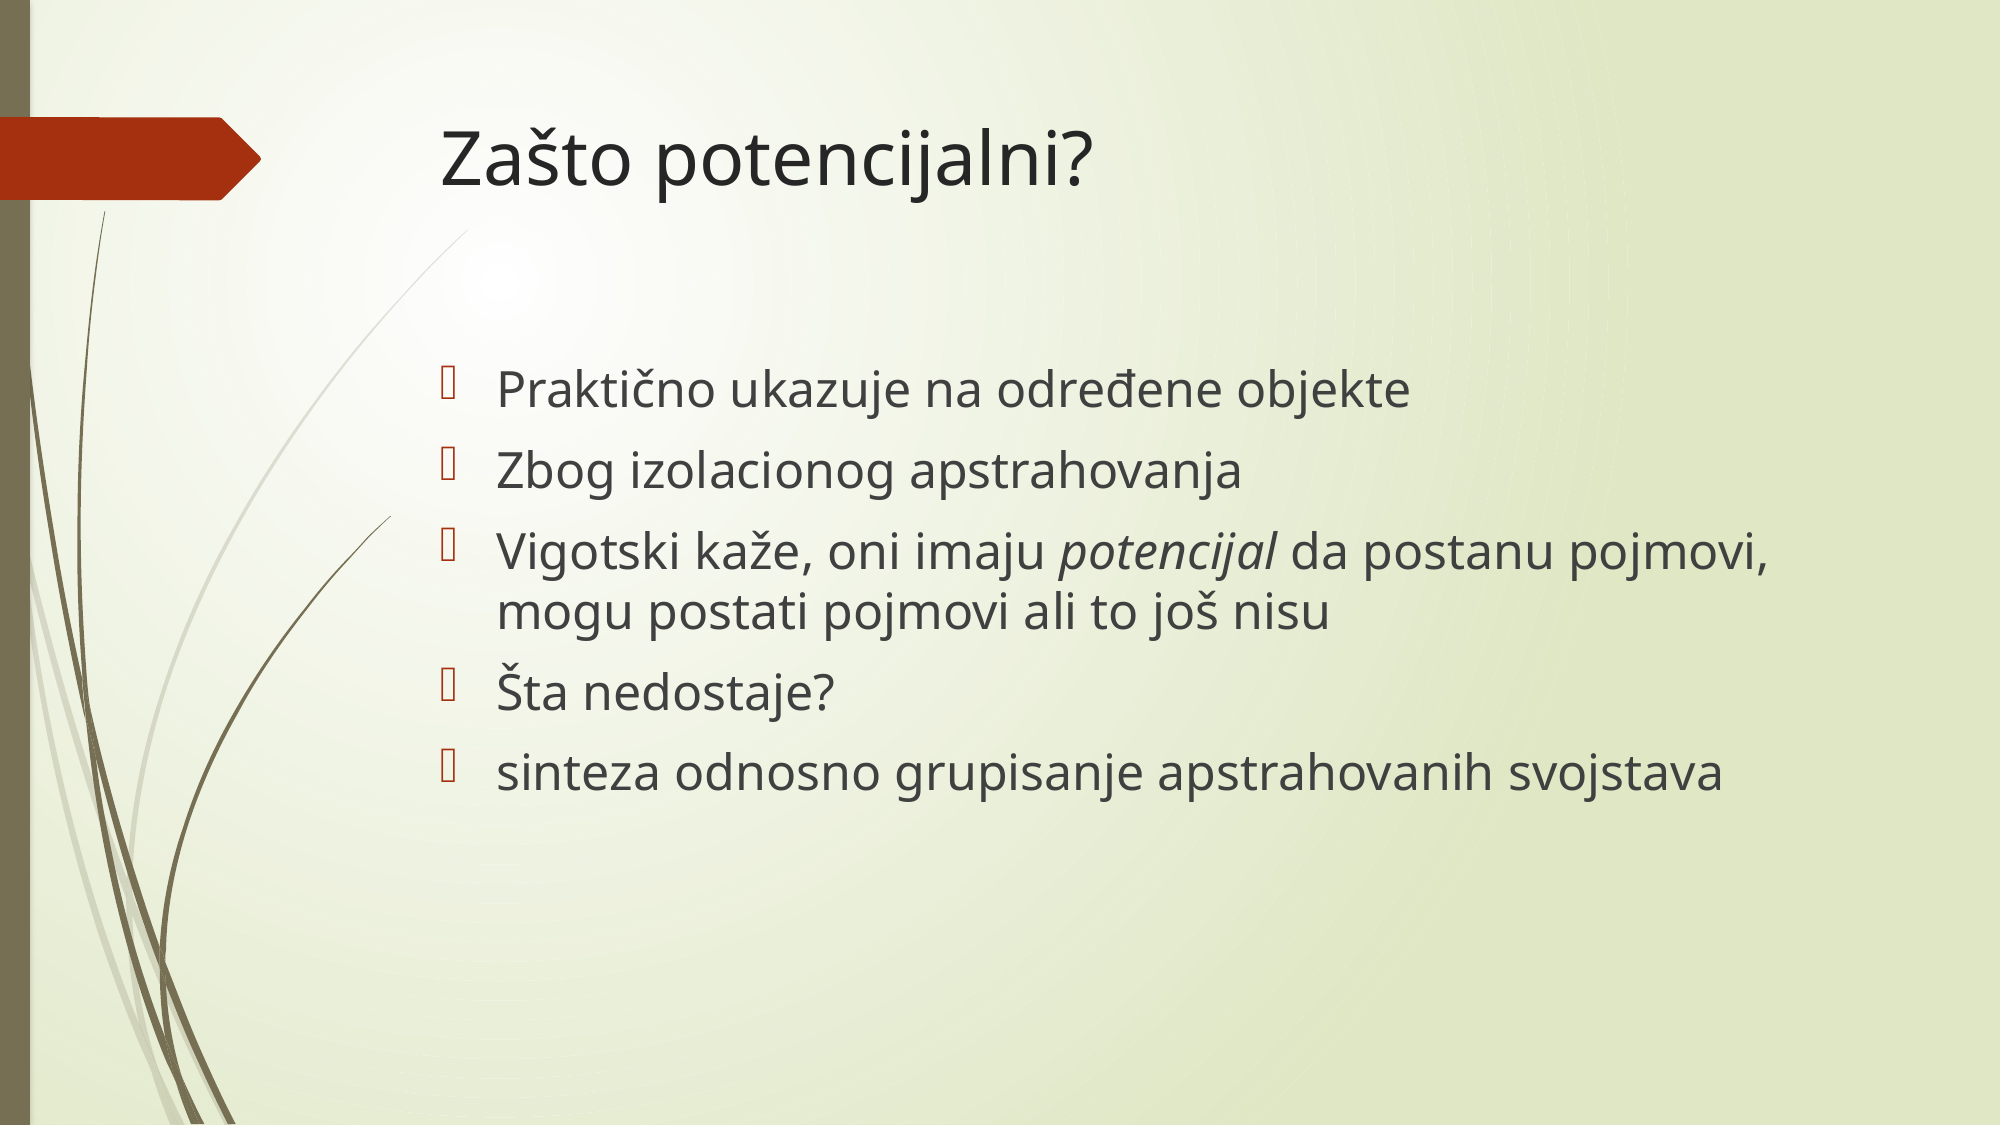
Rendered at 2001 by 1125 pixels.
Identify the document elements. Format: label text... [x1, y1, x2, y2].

title Zašto potencijalni? [425, 102, 1888, 313]
list Praktično ukazuje na određene objekte Zbog izolacionog apstrahovanja Vigotski kaže, oni imaju potencijal da postanu pojmovi, mogu postati pojmovi ali to još nisu Šta nedostaje? sinteza odnosno grupisanje apstrahovanih svojstava [424, 350, 1888, 970]
